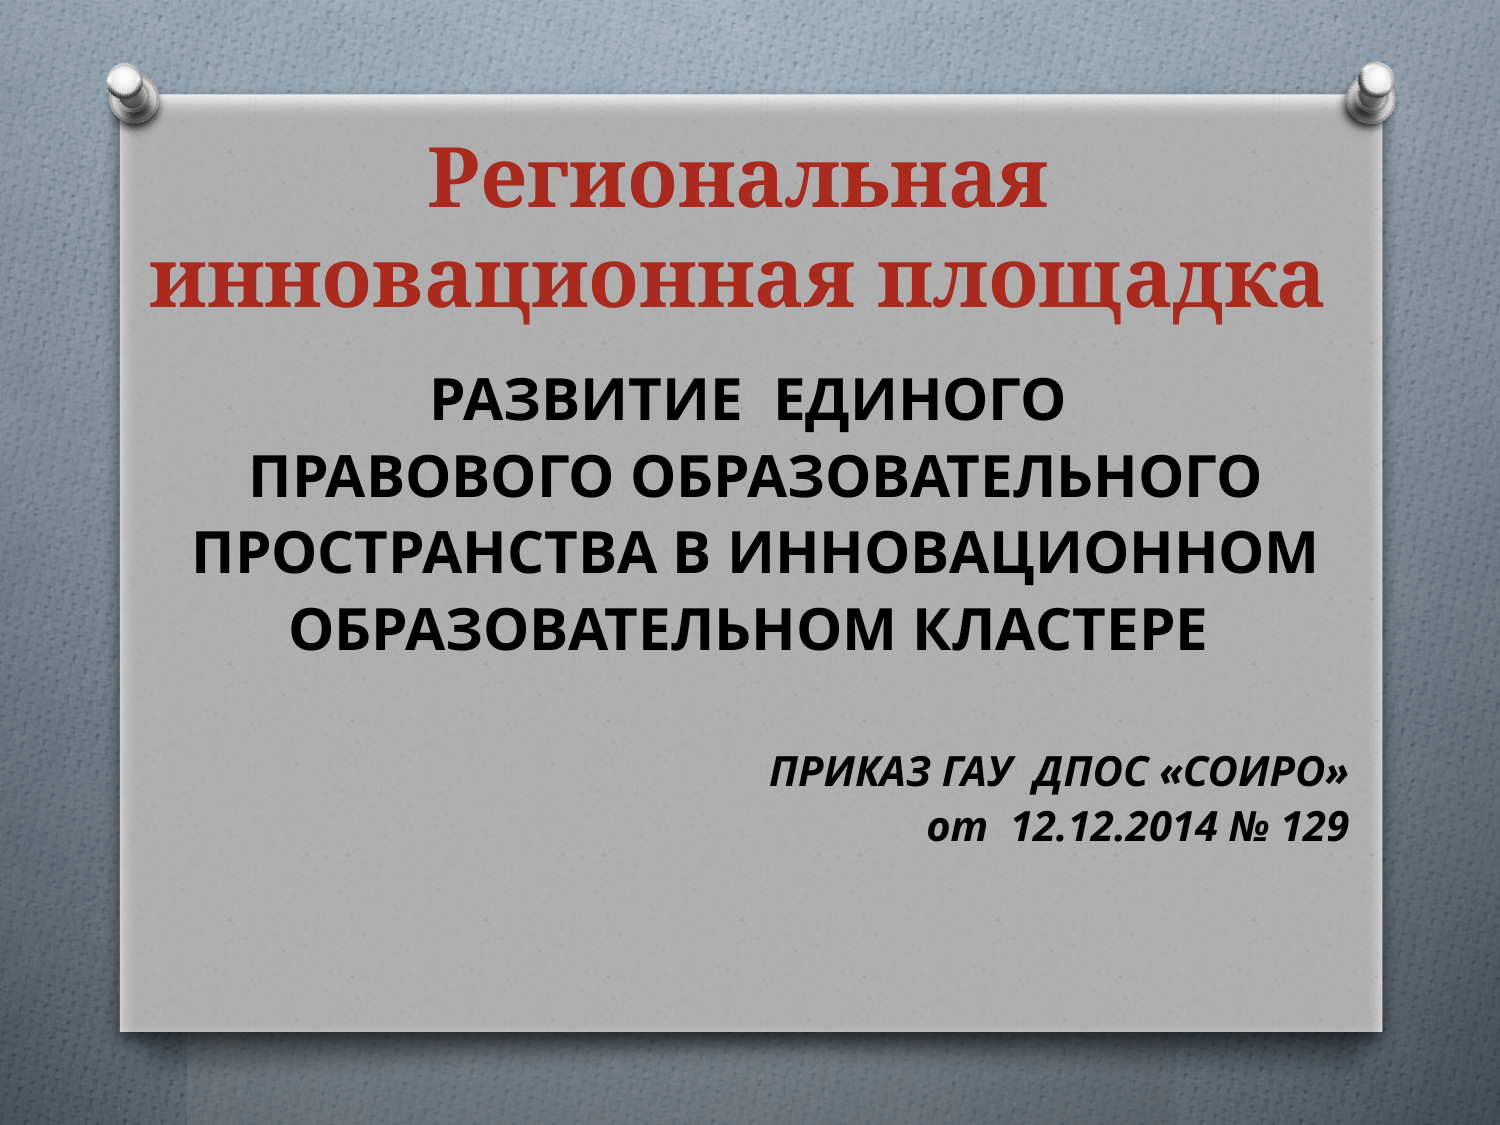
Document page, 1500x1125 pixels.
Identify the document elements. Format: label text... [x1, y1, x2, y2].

list РАЗВИТИЕ ЕДИНОГО ПРАВОВОГО ОБРАЗОВАТЕЛЬНОГО ПРОСТРАНСТВА В ИННОВАЦИОННОМ ОБРАЗОВАТЕЛЬНОМ КЛАСТЕРЕ ПРИКАЗ ГАУ ДПОС «СОИРО» от 12.12.2014 № 129 [147, 347, 1365, 976]
picture [1317, 35, 1439, 146]
picture [75, 29, 198, 127]
title Региональная инновационная площадка [100, 125, 1376, 323]
